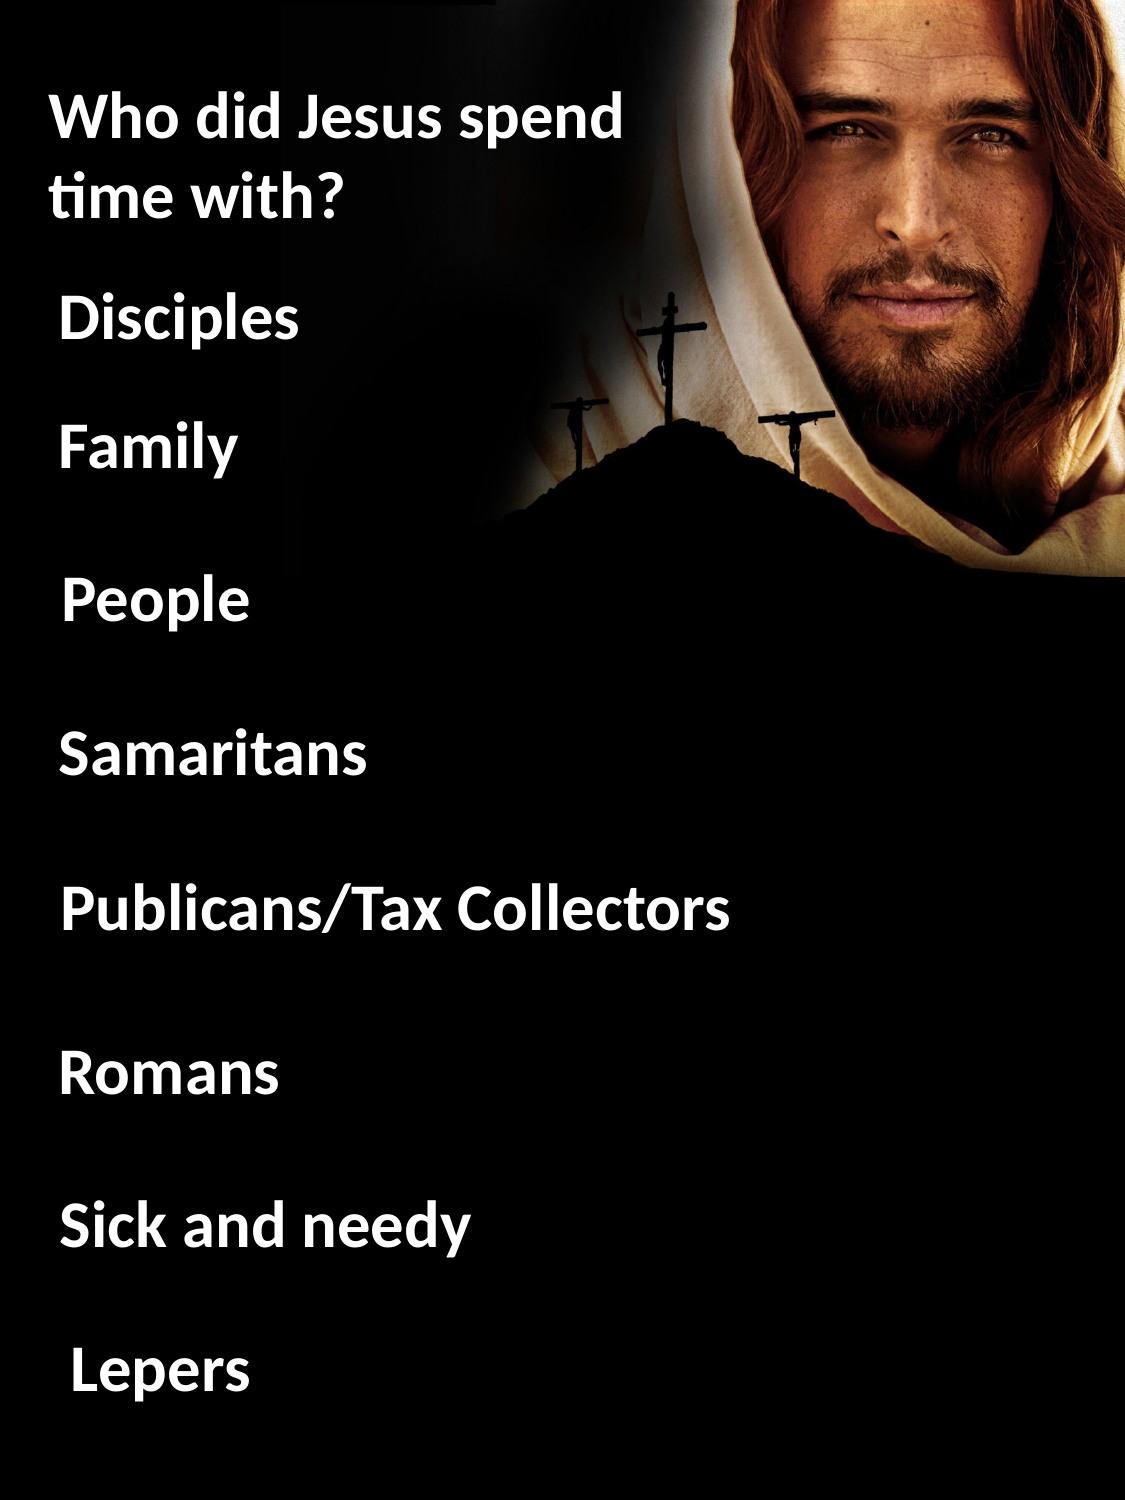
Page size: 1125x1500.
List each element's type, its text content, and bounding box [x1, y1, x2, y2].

text_box Samaritans [43, 701, 384, 796]
text_box Who did Jesus spend time with? [33, 64, 95, 240]
text_box Lepers [55, 1316, 266, 1412]
text_box Family [43, 394, 95, 489]
text_box Romans [43, 1020, 296, 1115]
text_box Sick and needy [44, 1173, 488, 1269]
text_box People [46, 547, 266, 643]
text_box Disciples [43, 265, 95, 361]
text_box Publicans/Tax Collectors [45, 856, 748, 951]
picture [100, 0, 1125, 577]
